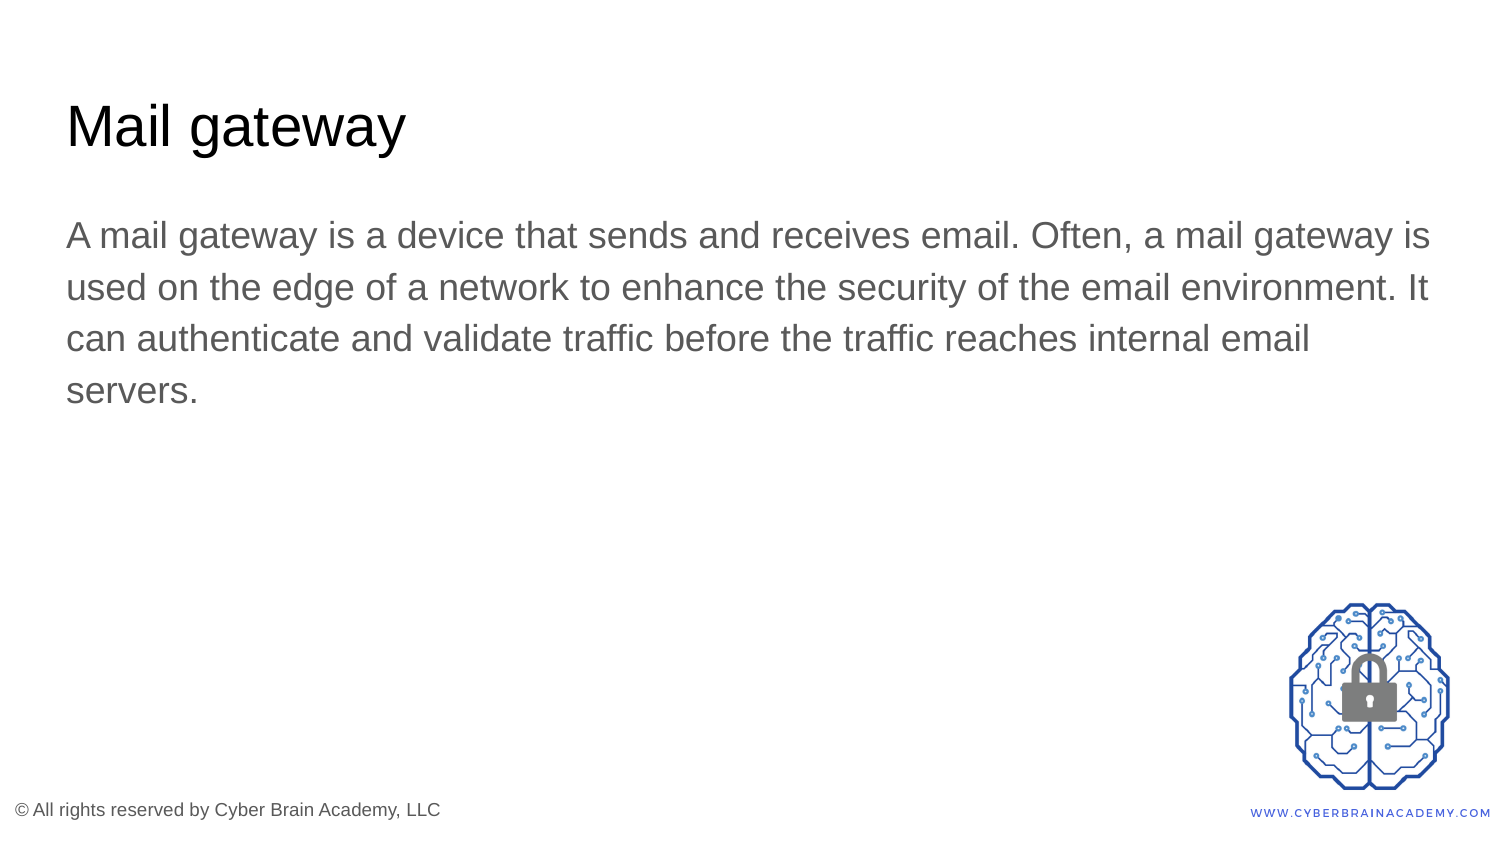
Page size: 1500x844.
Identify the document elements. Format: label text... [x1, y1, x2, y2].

list A mail gateway is a device that sends and receives email. Often, a mail gateway is used on the edge of a network to enhance the security of the email environment. It can authenticate and validate traffic before the traffic reaches internal email servers. [51, 189, 1449, 750]
title Mail gateway [51, 72, 1449, 167]
picture [1242, 586, 1500, 844]
